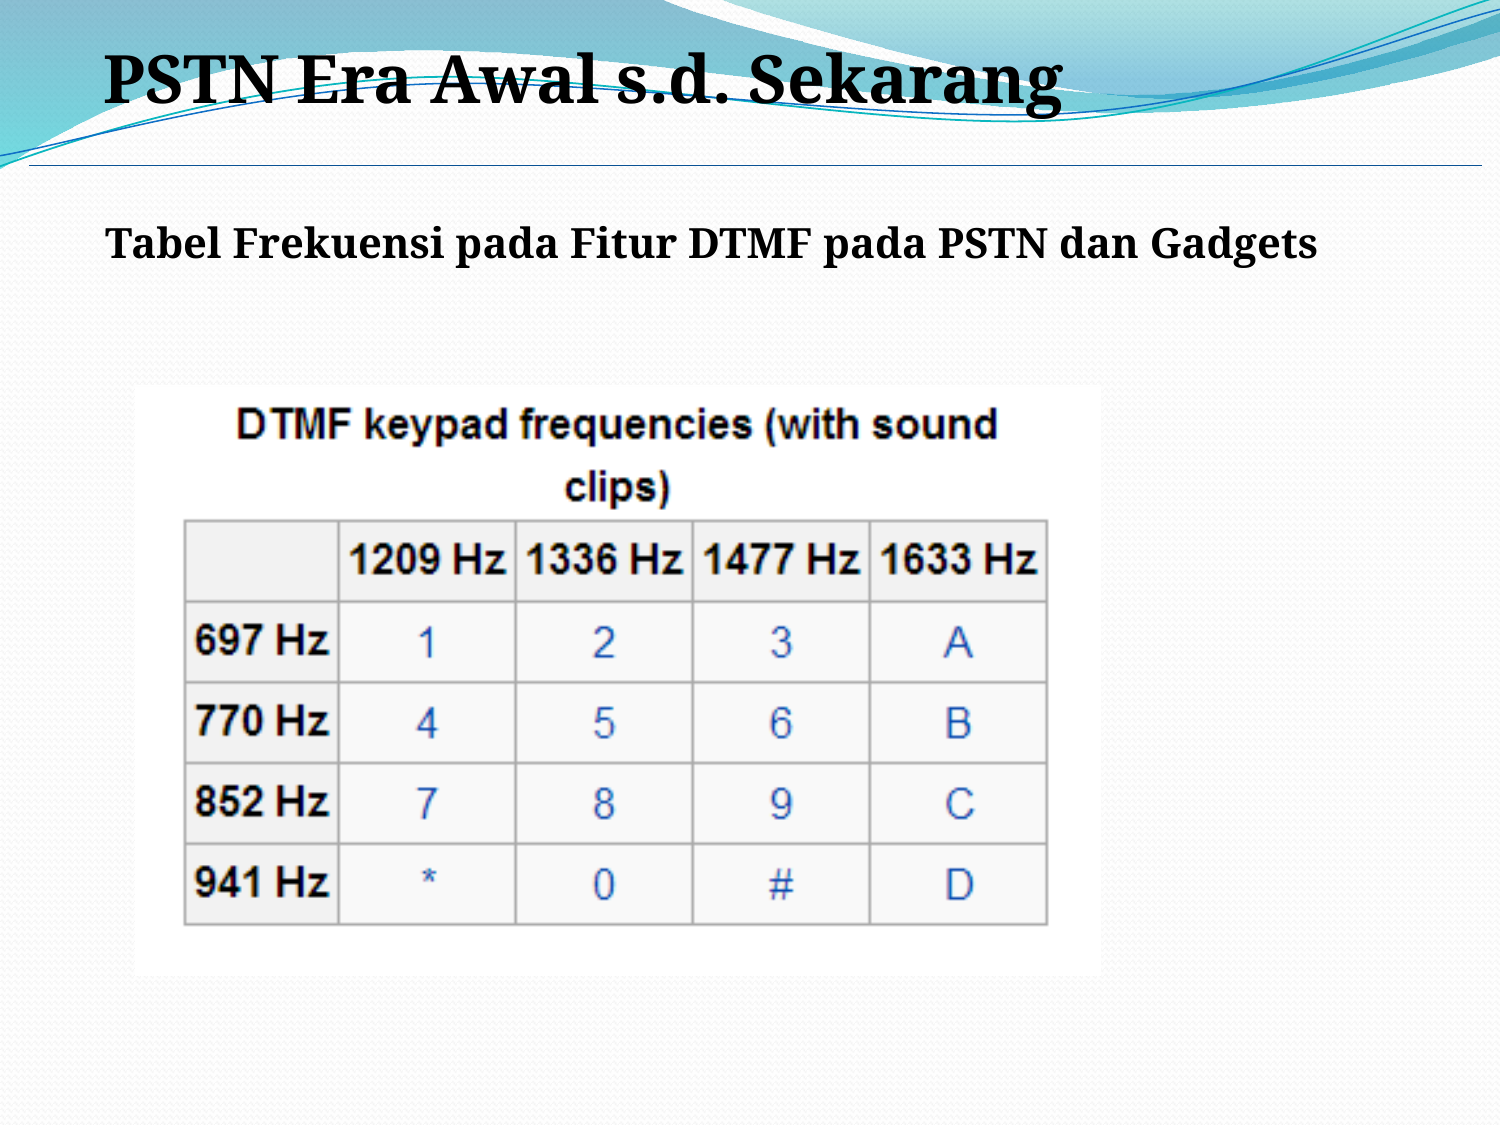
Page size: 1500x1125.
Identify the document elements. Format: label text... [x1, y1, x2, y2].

text_box PSTN Era Awal s.d. Sekarang [88, 29, 1433, 125]
picture [135, 385, 1102, 977]
text_box Tabel Frekuensi pada Fitur DTMF pada PSTN dan Gadgets [90, 184, 1435, 275]
